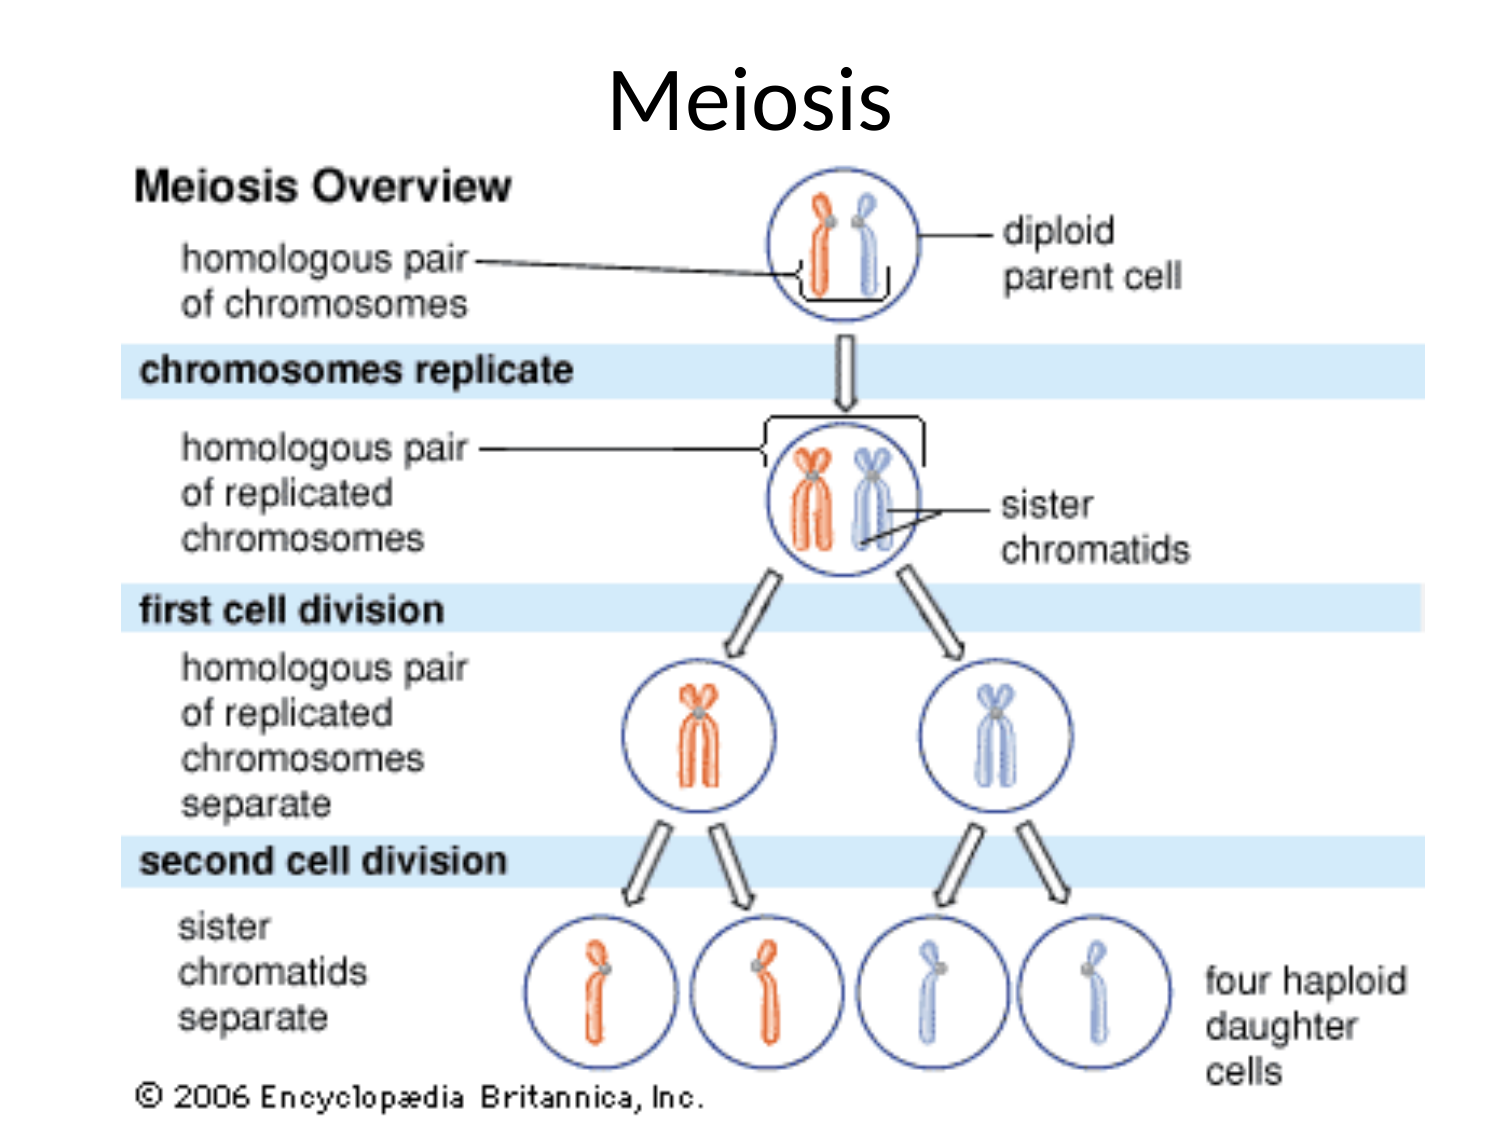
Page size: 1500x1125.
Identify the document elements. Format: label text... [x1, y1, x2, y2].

picture [120, 150, 1426, 1125]
title Meiosis [75, 0, 1425, 188]
